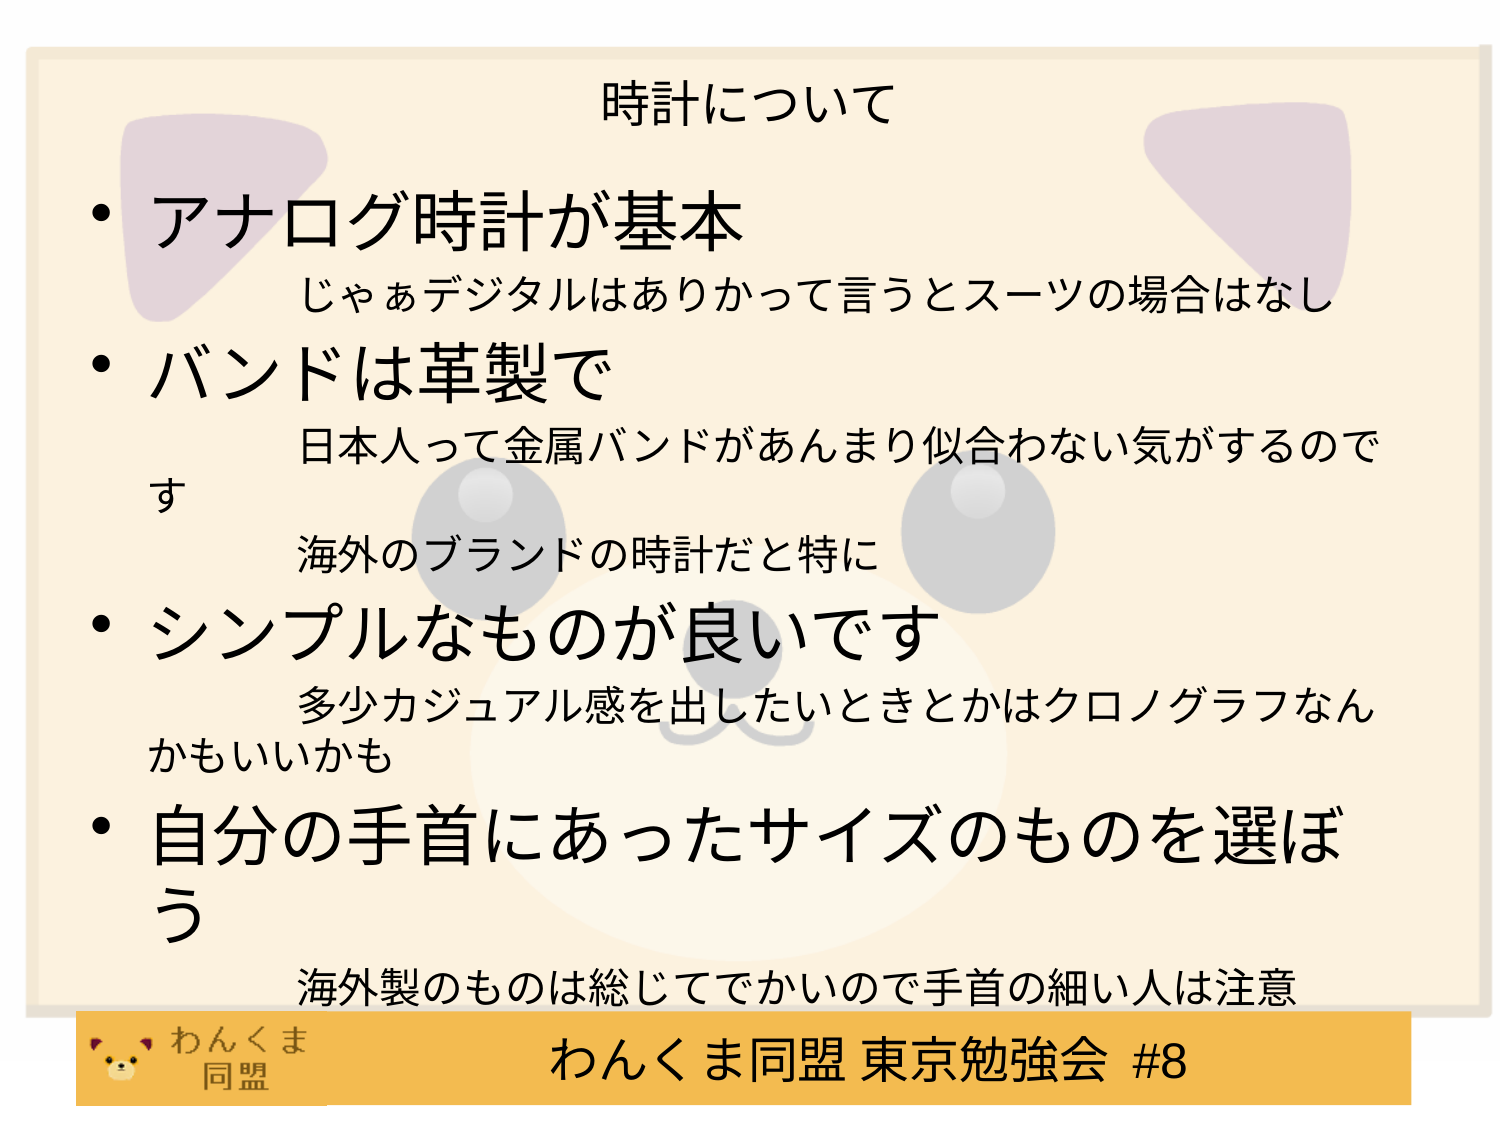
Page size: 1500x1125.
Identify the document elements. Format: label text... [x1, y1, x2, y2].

title 時計について [74, 44, 1426, 162]
picture [0, 0, 1500, 1106]
list アナログ時計が基本 じゃぁデジタルはありかって言うとスーツの場合はなし バンドは革製で 日本人って金属バンドがあんまり似合わない気がするのです 海外のブランドの時計だと特に シンプルなものが良いです 多少カジュアル感を出したいときとかはクロノグラフなんかもいいかも 自分の手首にあったサイズのものを選ぼう 海外製のものは総じてでかいので手首の細い人は注意 [74, 172, 1426, 1006]
